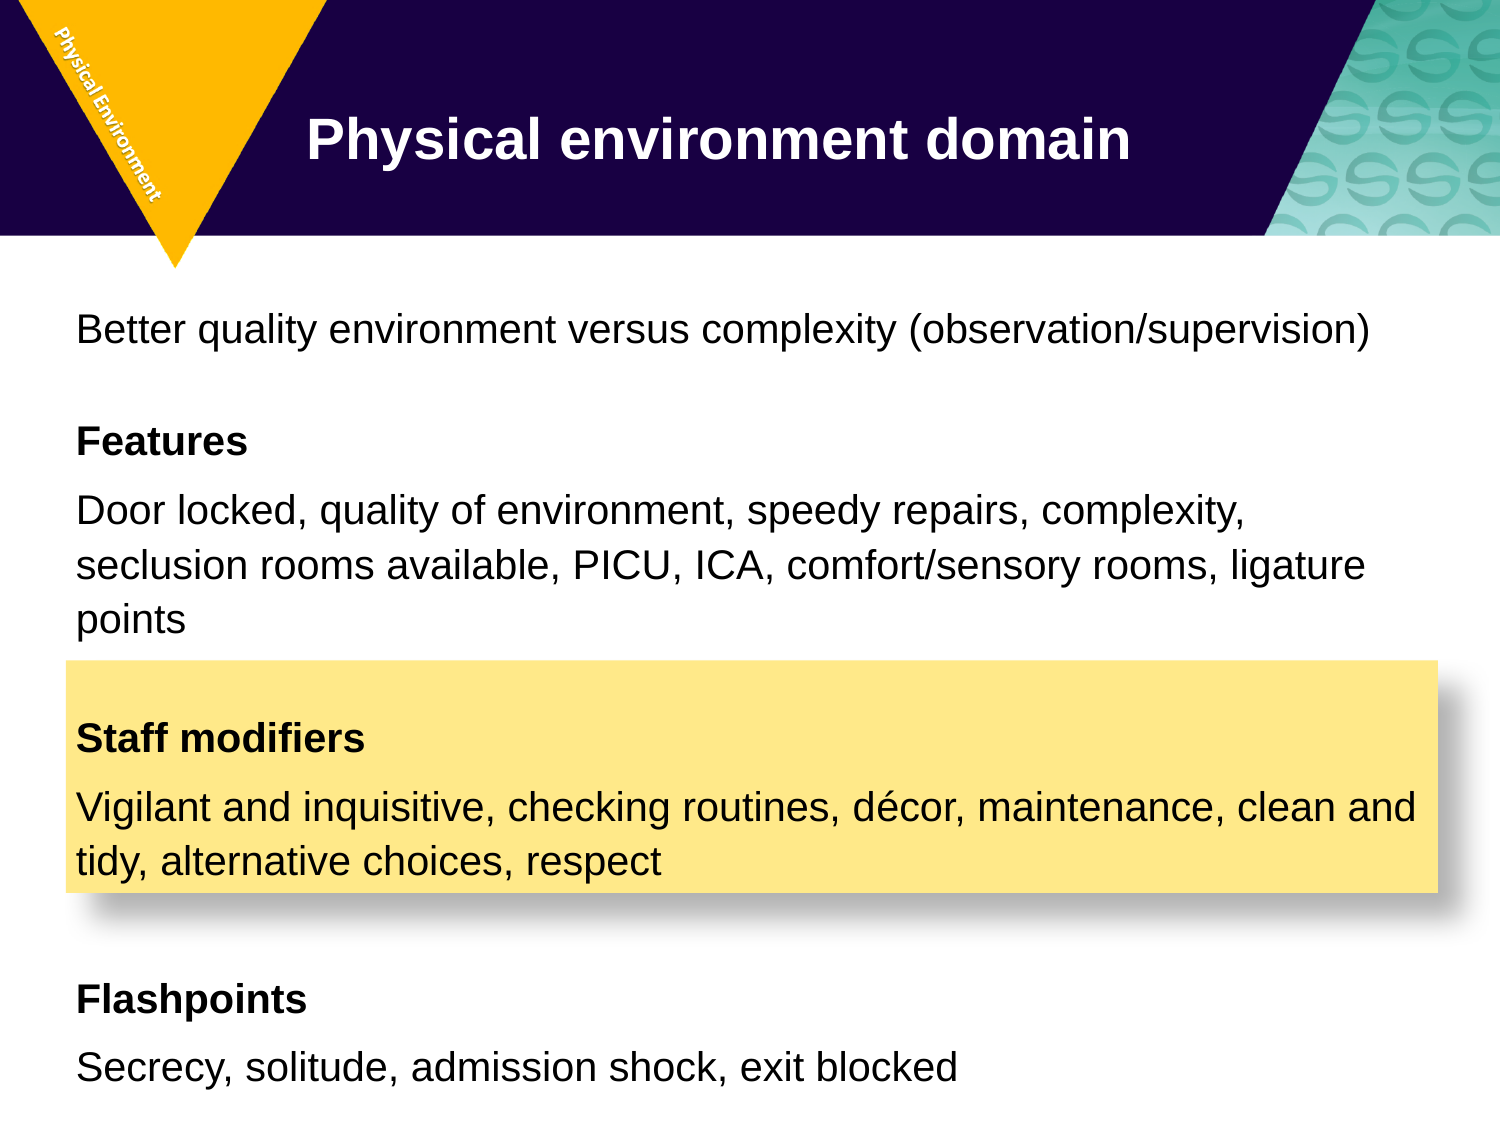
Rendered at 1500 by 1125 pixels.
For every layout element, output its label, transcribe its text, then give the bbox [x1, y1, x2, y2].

picture [0, 0, 1500, 1125]
text_box [1429, 660, 1439, 894]
text_box [65, 660, 75, 894]
list Better quality environment versus complexity (observation/supervision) Features Door locked, quality of environment, speedy repairs, complexity, seclusion rooms available, PICU, ICA, comfort/sensory rooms, ligature points Staff modifiers Vigilant and inquisitive, checking routines, décor, maintenance, clean and tidy, alternative choices, respect Flashpoints Secrecy, solitude, admission shock, exit blocked [75, 297, 1429, 1094]
title Physical environment domain [335, 44, 1270, 222]
